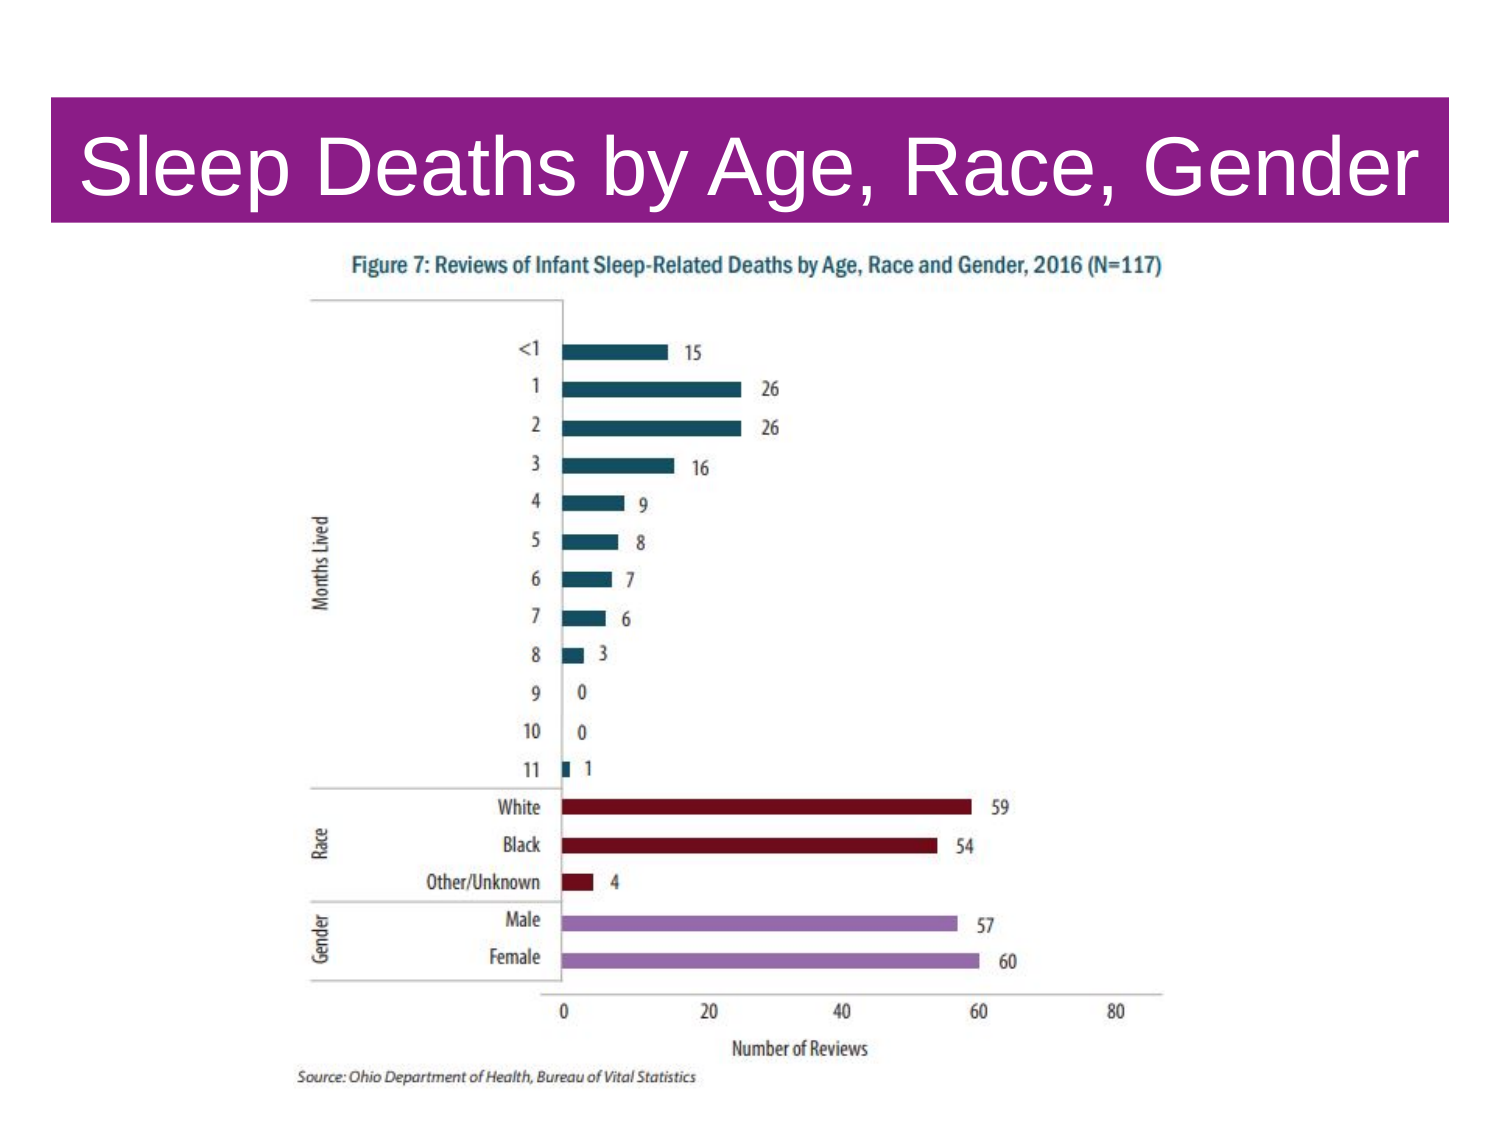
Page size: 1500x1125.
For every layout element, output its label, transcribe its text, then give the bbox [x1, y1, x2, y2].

title Sleep Deaths by Age, Race, Gender [51, 97, 1449, 223]
picture [293, 241, 1207, 1095]
